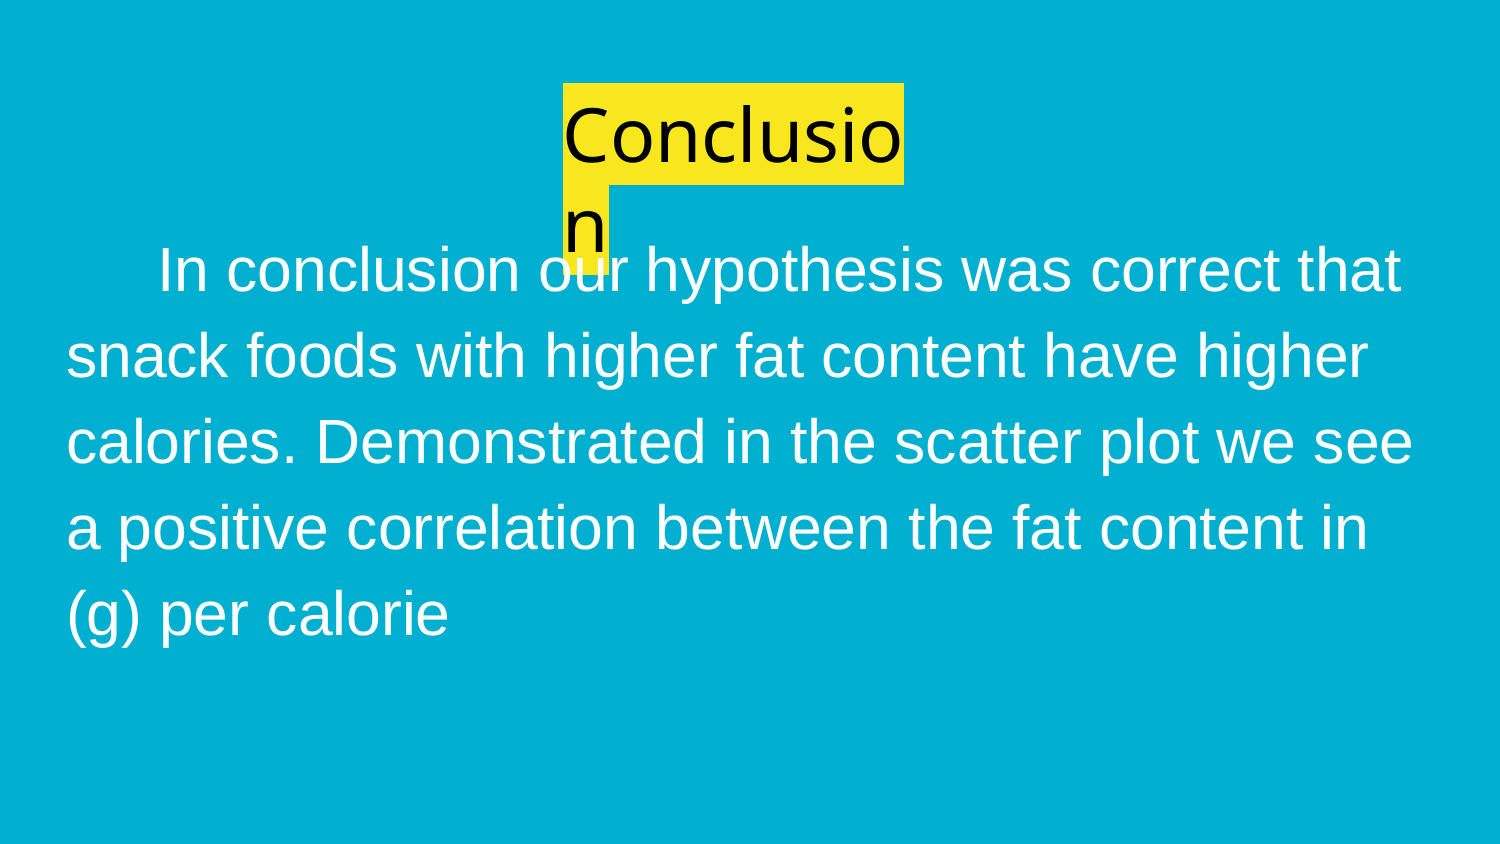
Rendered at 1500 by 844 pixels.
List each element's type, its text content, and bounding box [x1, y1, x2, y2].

list In conclusion our hypothesis was correct that snack foods with higher fat content have higher calories. Demonstrated in the scatter plot we see a positive correlation between the fat content in (g) per calorie [51, 202, 1449, 750]
title Conclusion [547, 72, 929, 167]
